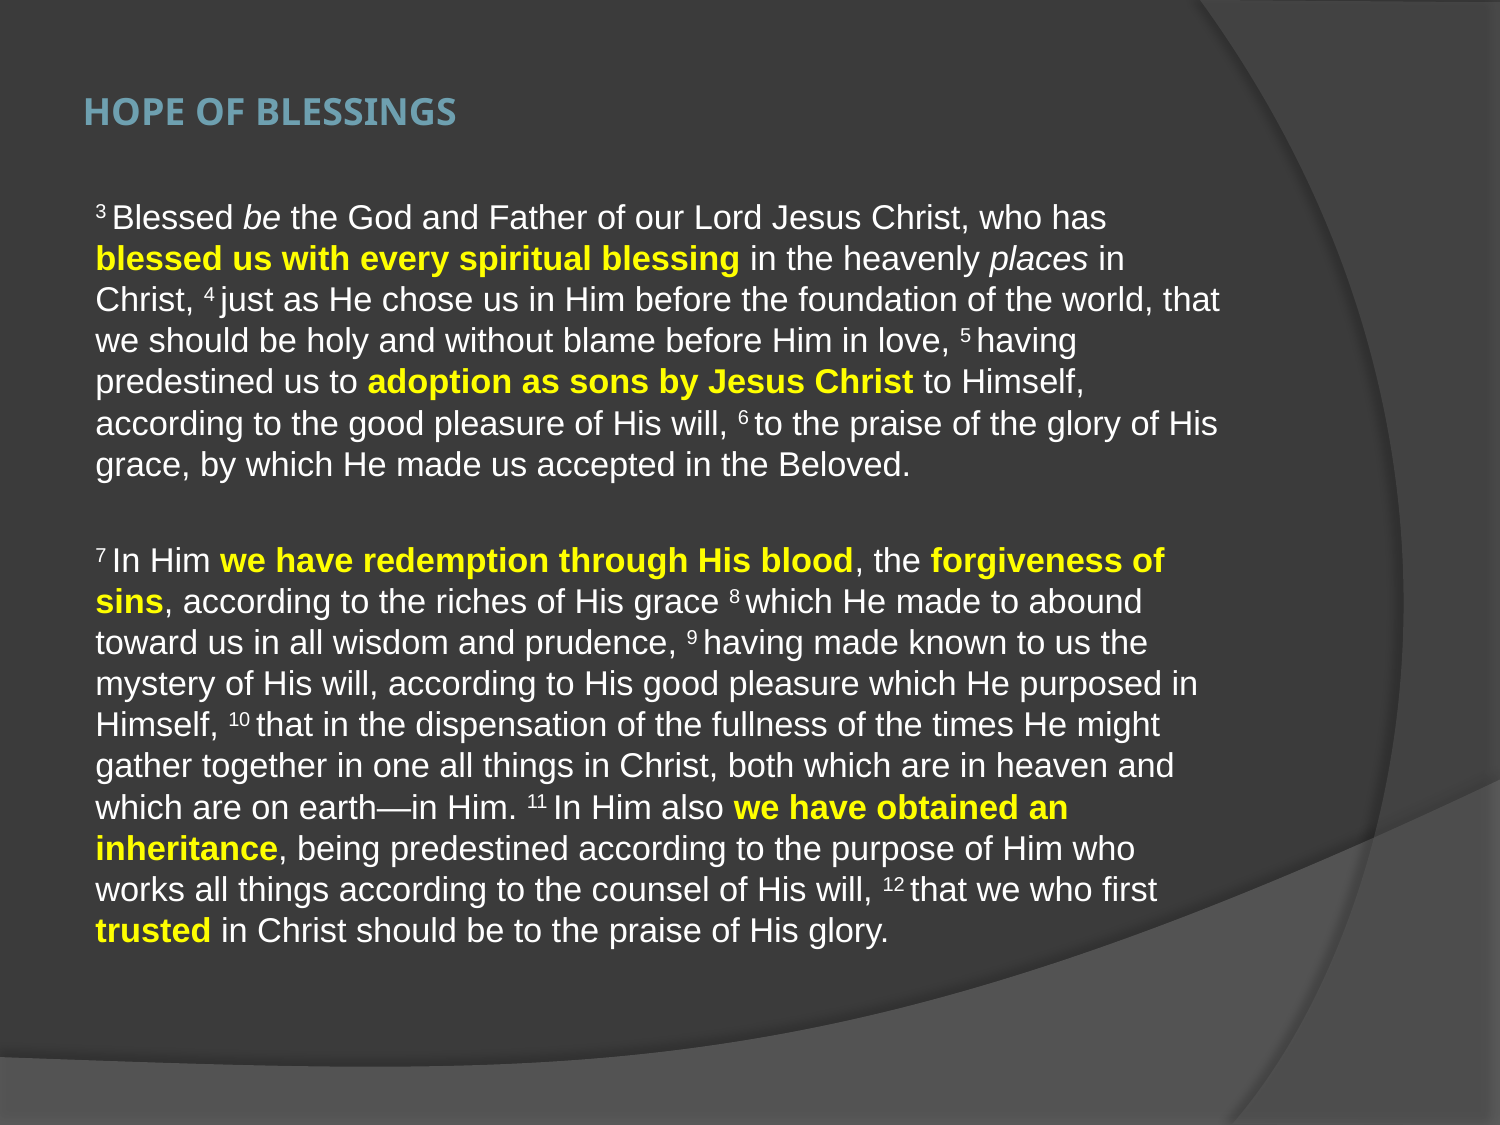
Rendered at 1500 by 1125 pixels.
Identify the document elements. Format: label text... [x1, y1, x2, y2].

title HOPE OF BLESSINGS [75, 87, 600, 187]
list 3 Blessed be the God and Father of our Lord Jesus Christ, who has blessed us with every spiritual blessing in the heavenly places in Christ, 4 just as He chose us in Him before the foundation of the world, that we should be holy and without blame before Him in love, 5 having predestined us to adoption as sons by Jesus Christ to Himself, according to the good pleasure of His will, 6 to the praise of the glory of His grace, by which He made us accepted in the Beloved. 7 In Him we have redemption through His blood, the forgiveness of sins, according to the riches of His grace 8 which He made to abound toward us in all wisdom and prudence, 9 having made known to us the mystery of His will, according to His good pleasure which He purposed in Himself, 10 that in the dispensation of the fullness of the times He might gather together in one all things in Christ, both which are in heaven and which are on earth—in Him. 11 In Him also we have obtained an inheritance, being predestined according to the purpose of Him who works all things according to the counsel of His will, 12 that we who first trusted in Christ should be to the praise of His glory. [75, 187, 1238, 963]
